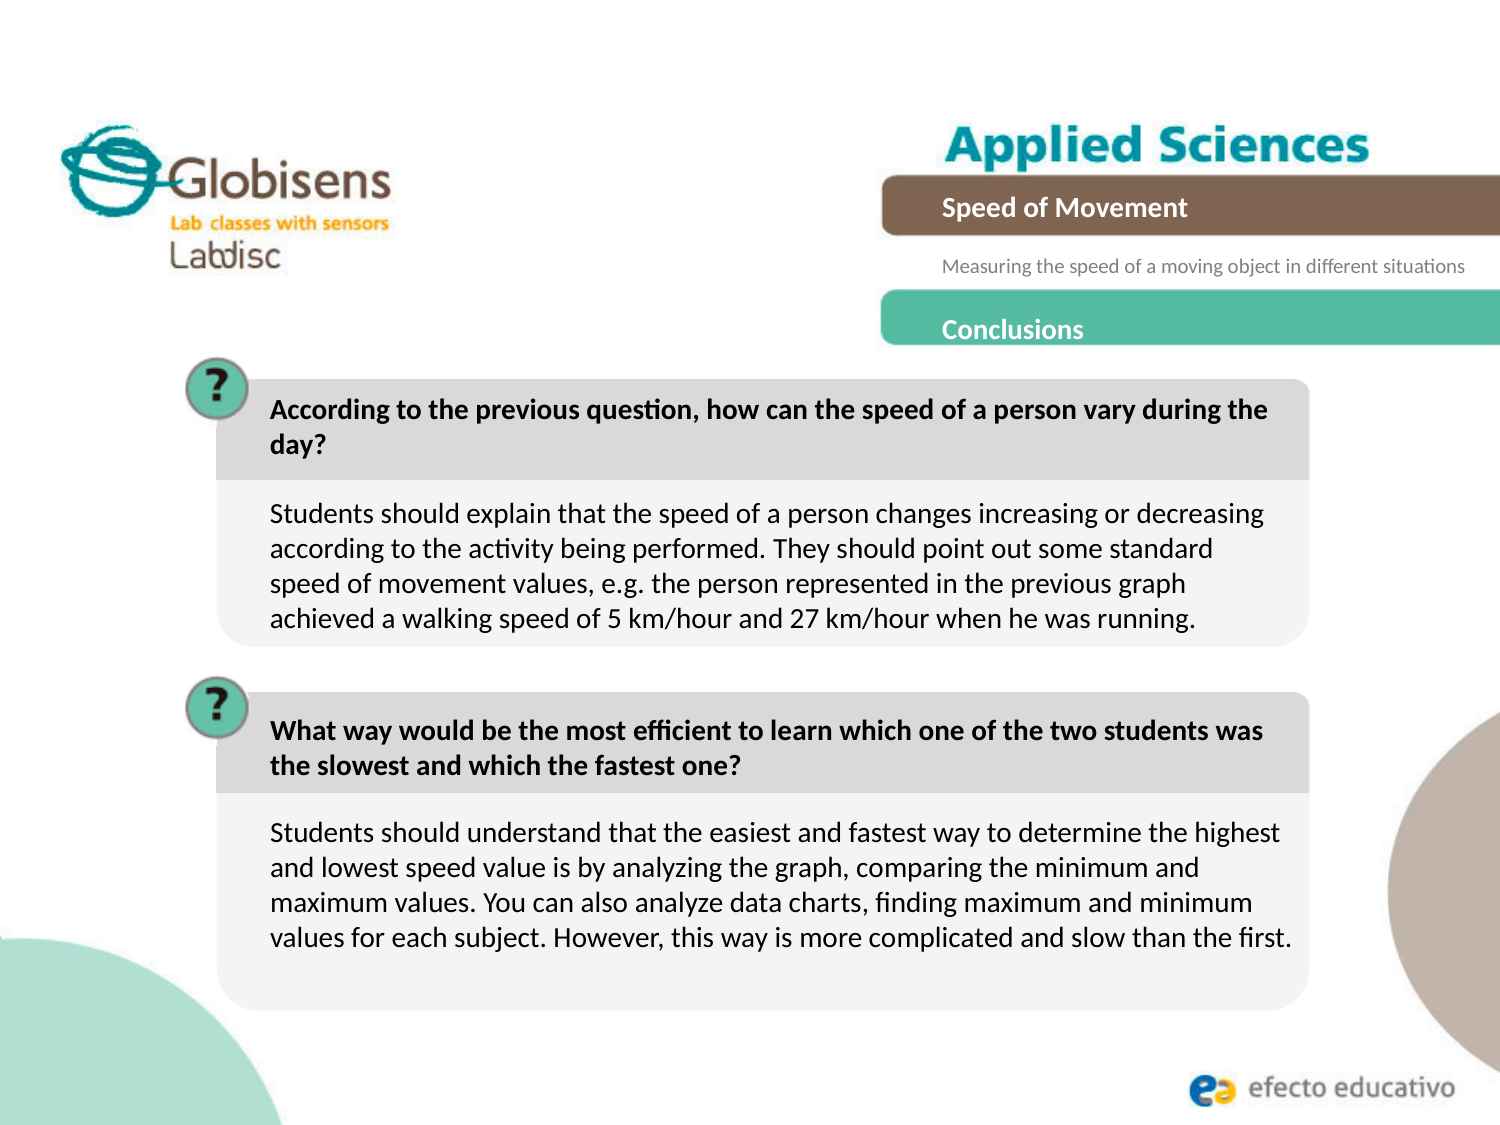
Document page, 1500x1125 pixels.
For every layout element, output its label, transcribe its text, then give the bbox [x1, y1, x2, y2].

text_box Measuring the speed of a moving object in different situations [927, 245, 1500, 286]
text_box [216, 692, 1310, 1012]
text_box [216, 379, 1310, 648]
text_box Conclusions [927, 302, 1500, 371]
picture [0, 0, 1500, 1125]
text_box Speed of Movement [927, 180, 1500, 245]
